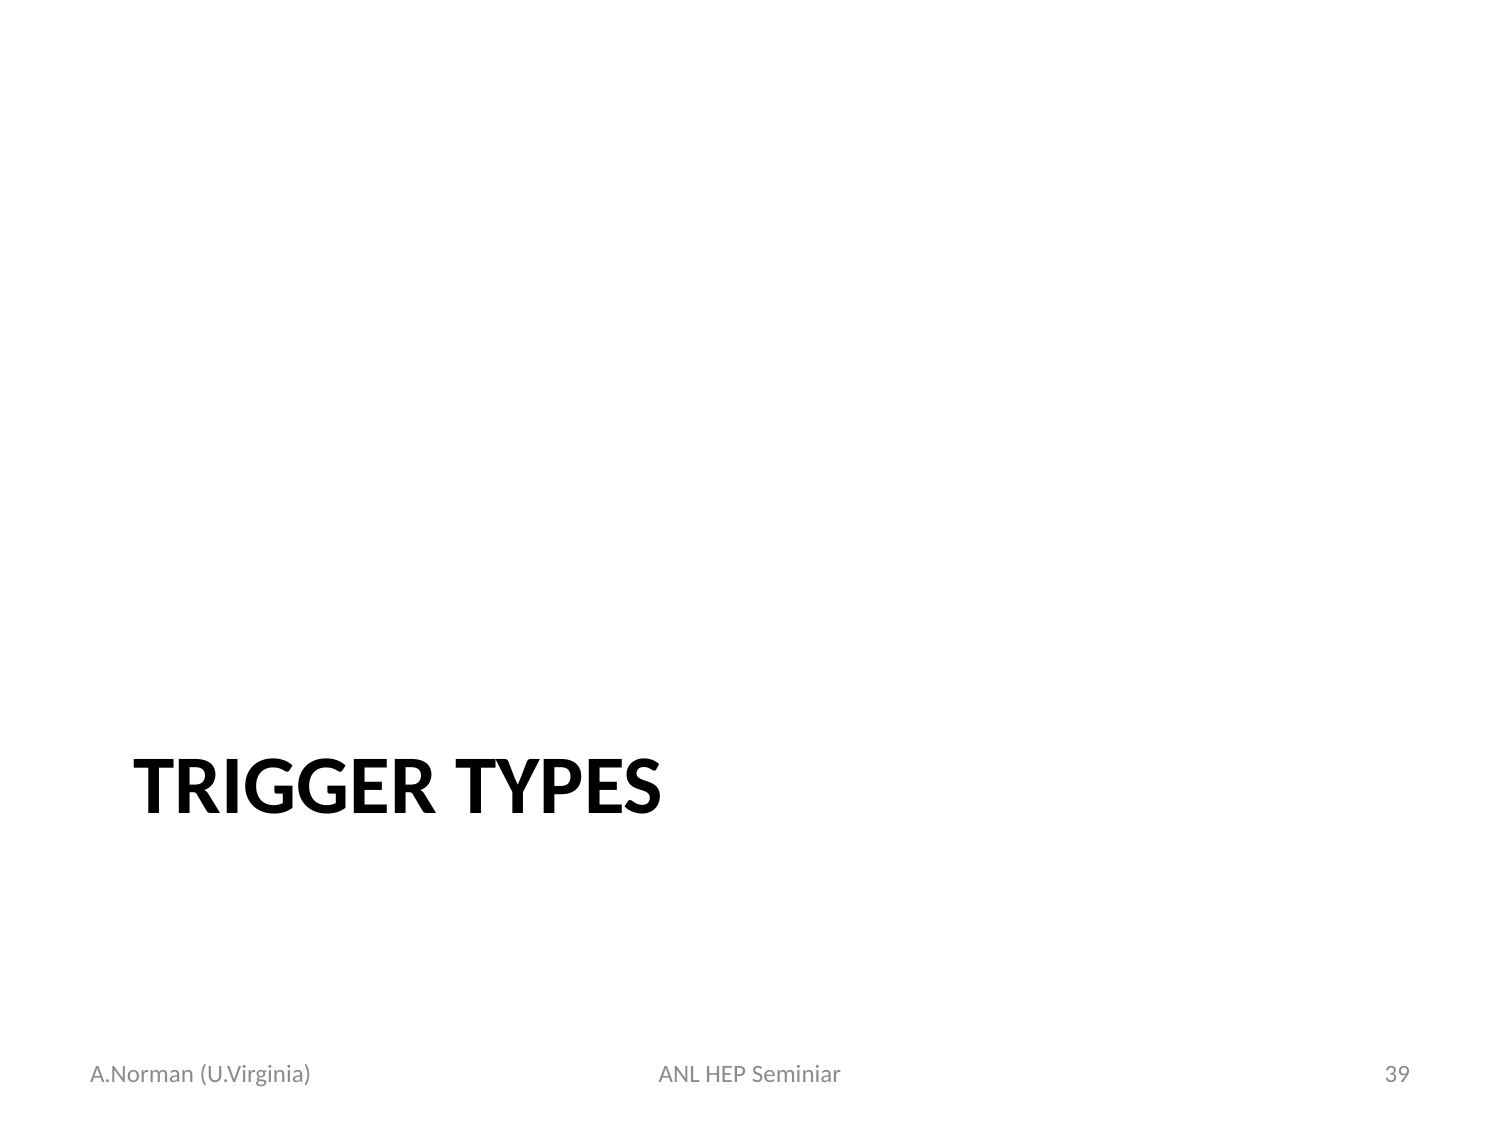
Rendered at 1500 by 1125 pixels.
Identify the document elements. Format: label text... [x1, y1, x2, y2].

slide_number A.Norman (U.Virginia) [75, 1042, 425, 1103]
slide_number 39 [1074, 1042, 1425, 1103]
footer ANL HEP Seminiar [512, 1042, 988, 1103]
title TRIGGER TYPES [118, 722, 1394, 947]
